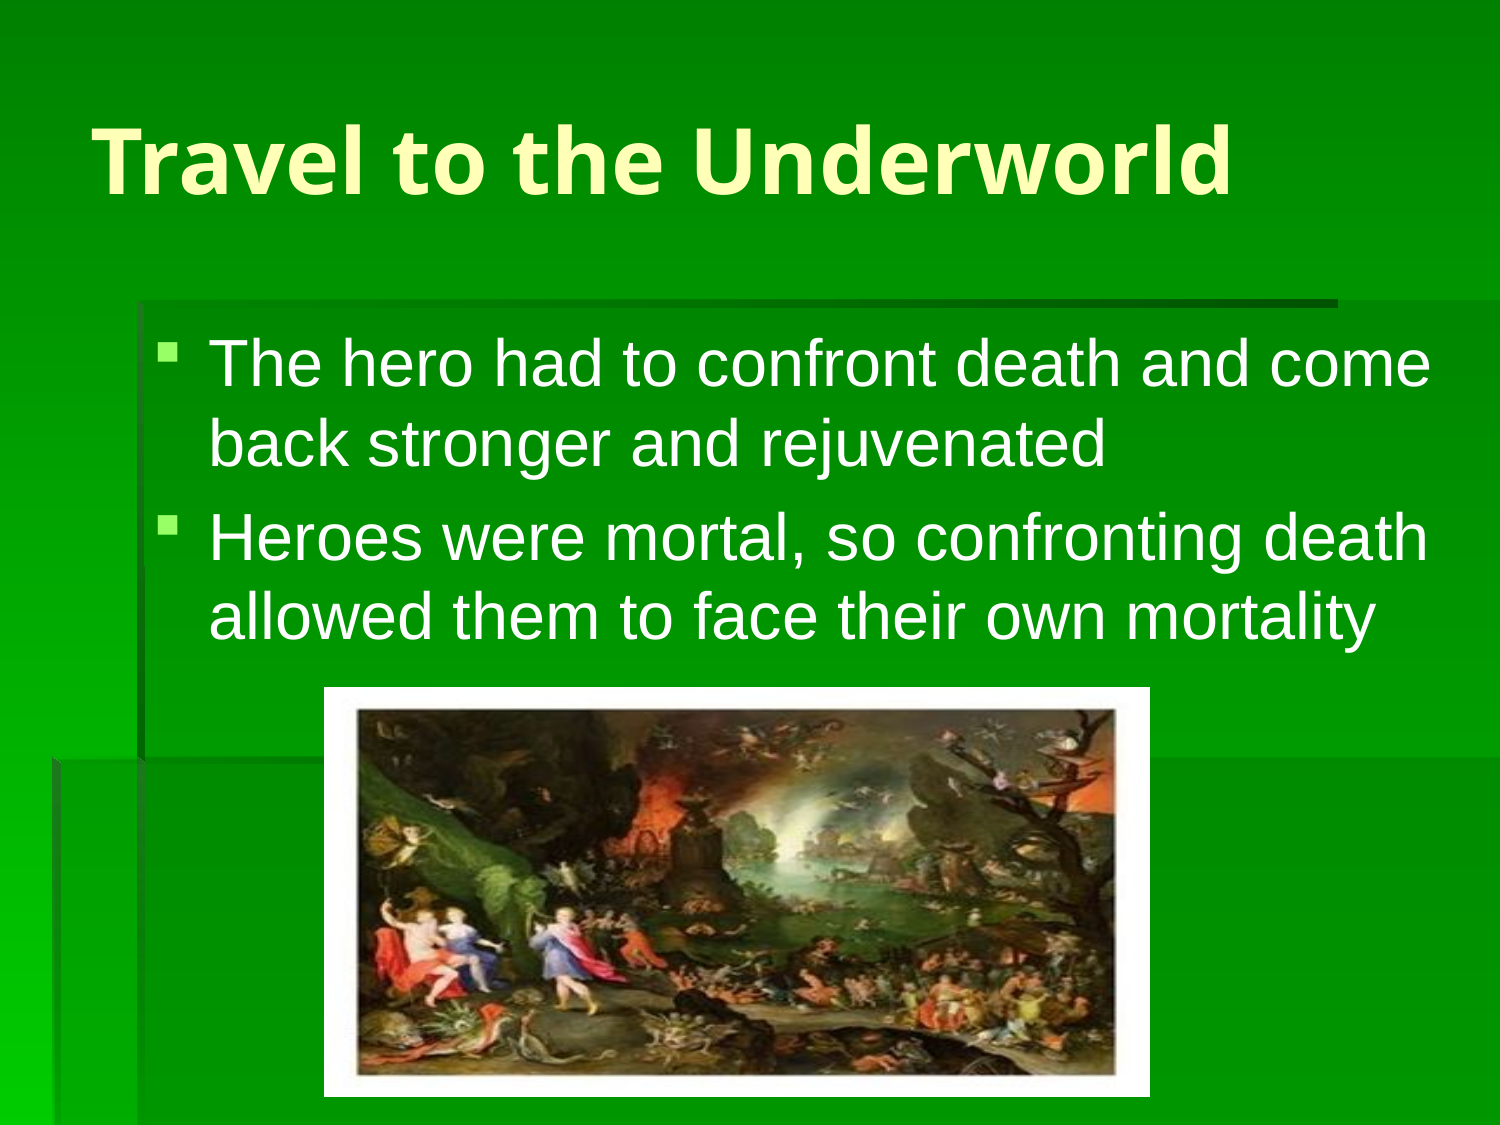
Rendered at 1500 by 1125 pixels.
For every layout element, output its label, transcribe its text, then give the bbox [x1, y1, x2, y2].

title Travel to the Underworld [75, 40, 1451, 275]
list The hero had to confront death and come back stronger and rejuvenated Heroes were mortal, so confronting death allowed them to face their own mortality [137, 312, 1451, 1000]
picture [324, 687, 1150, 1097]
